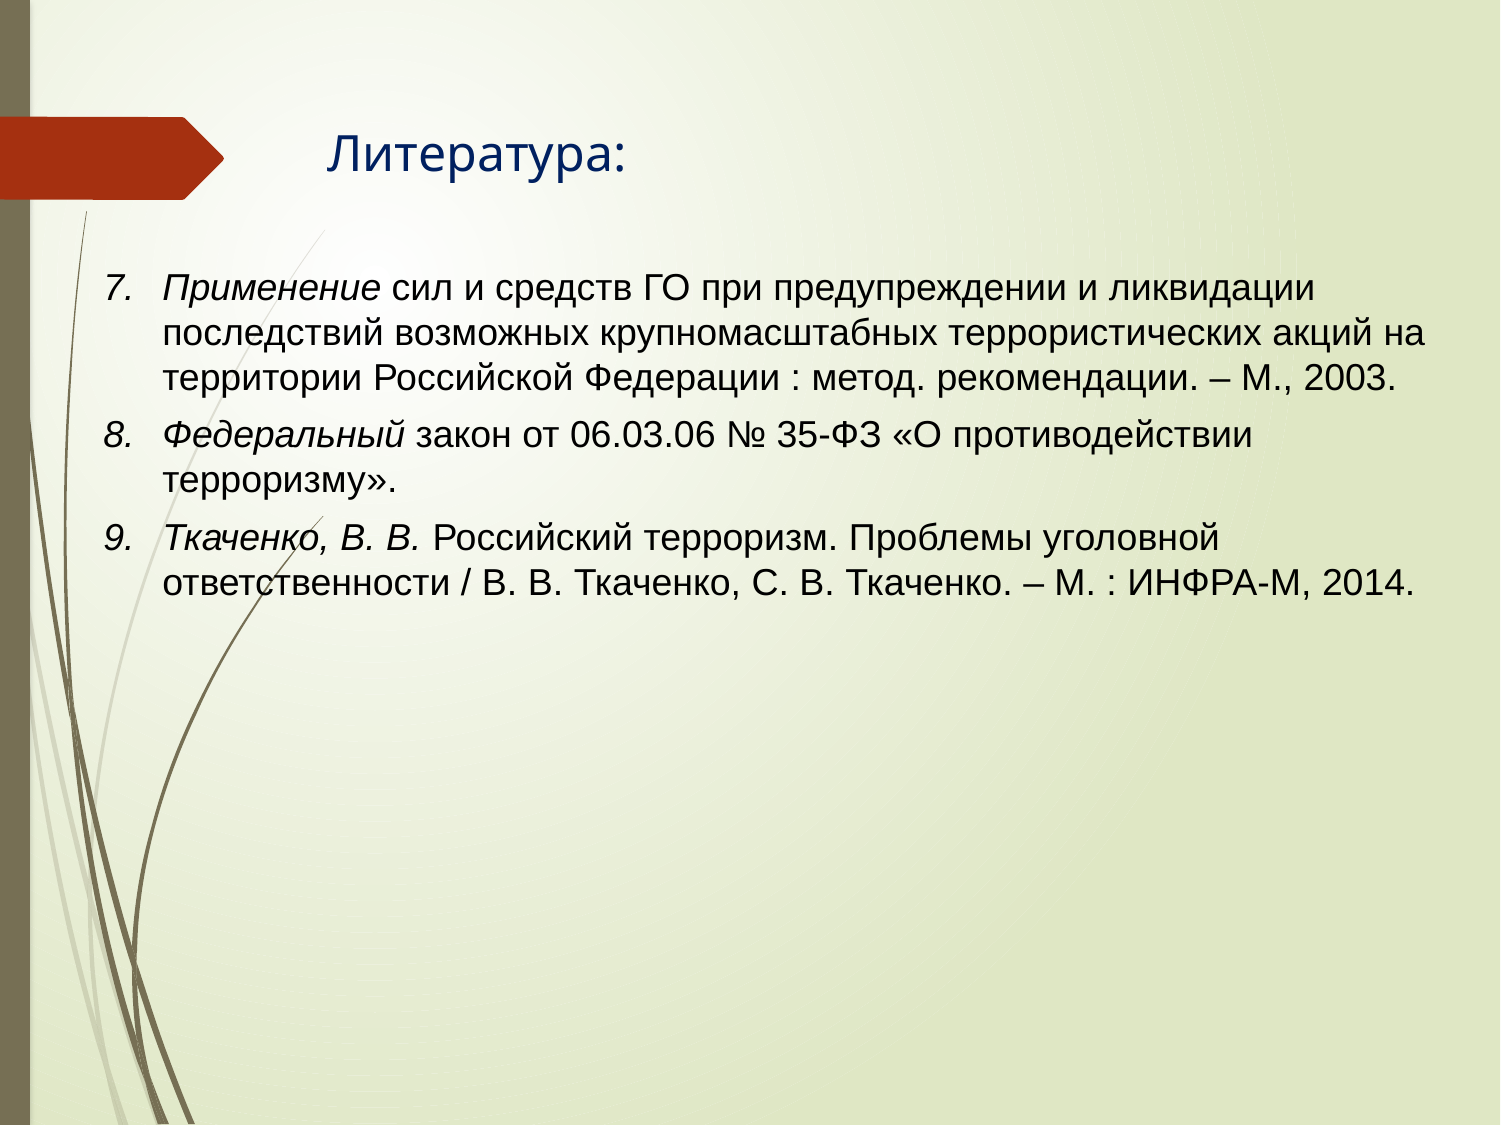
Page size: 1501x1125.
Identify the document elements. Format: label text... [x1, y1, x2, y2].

text_box Литература: [183, 113, 771, 189]
text_box Применение сил и средств ГО при предупреждении и ликвидации последствий возможных крупномасштабных террористических акций на территории Российской Федерации : метод. рекомендации. – М., 2003. Федеральный закон от 06.03.06 № 35-ФЗ «О противодействии терроризму». Ткаченко, В. В. Российский терроризм. Проблемы уголовной ответственности / В. В. Ткаченко, С. В. Ткаченко. – М. : ИНФРА-М, 2014. [88, 255, 1471, 611]
